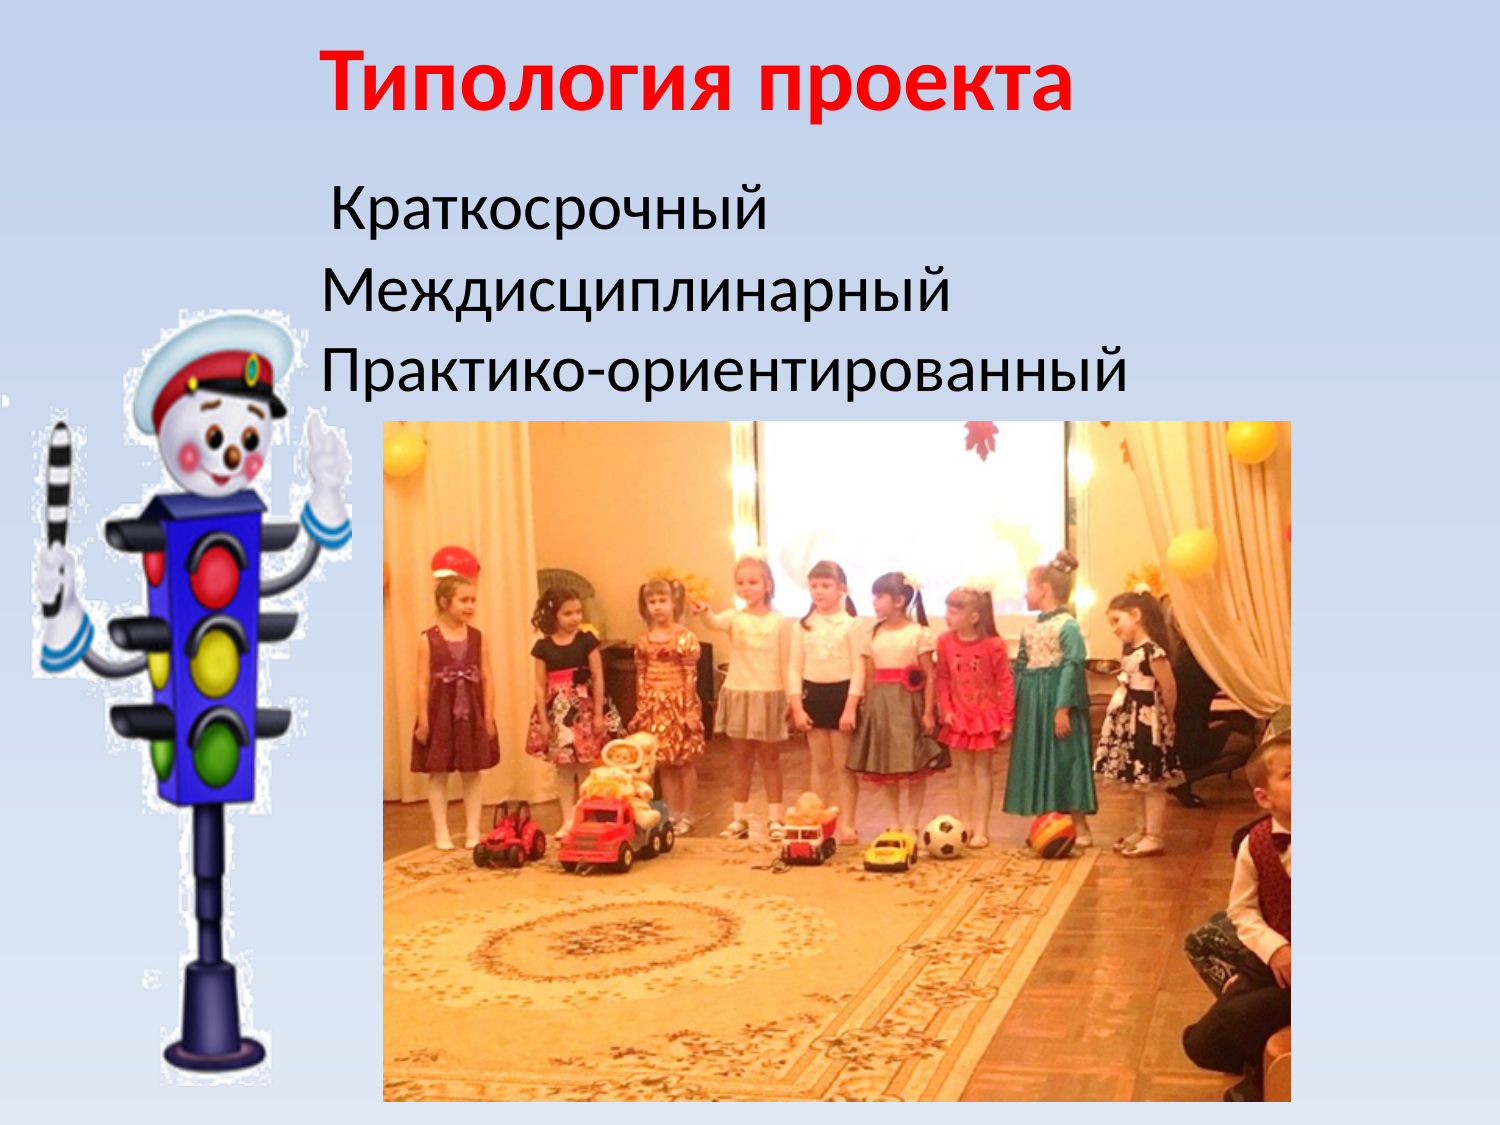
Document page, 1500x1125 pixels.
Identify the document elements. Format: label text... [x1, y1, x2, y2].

picture [0, 280, 352, 1125]
text_box Краткосрочный Междисциплинарный Практико-ориентированный [230, 147, 1356, 413]
picture [383, 420, 1291, 1102]
text_box Типология проекта [304, 11, 1196, 147]
